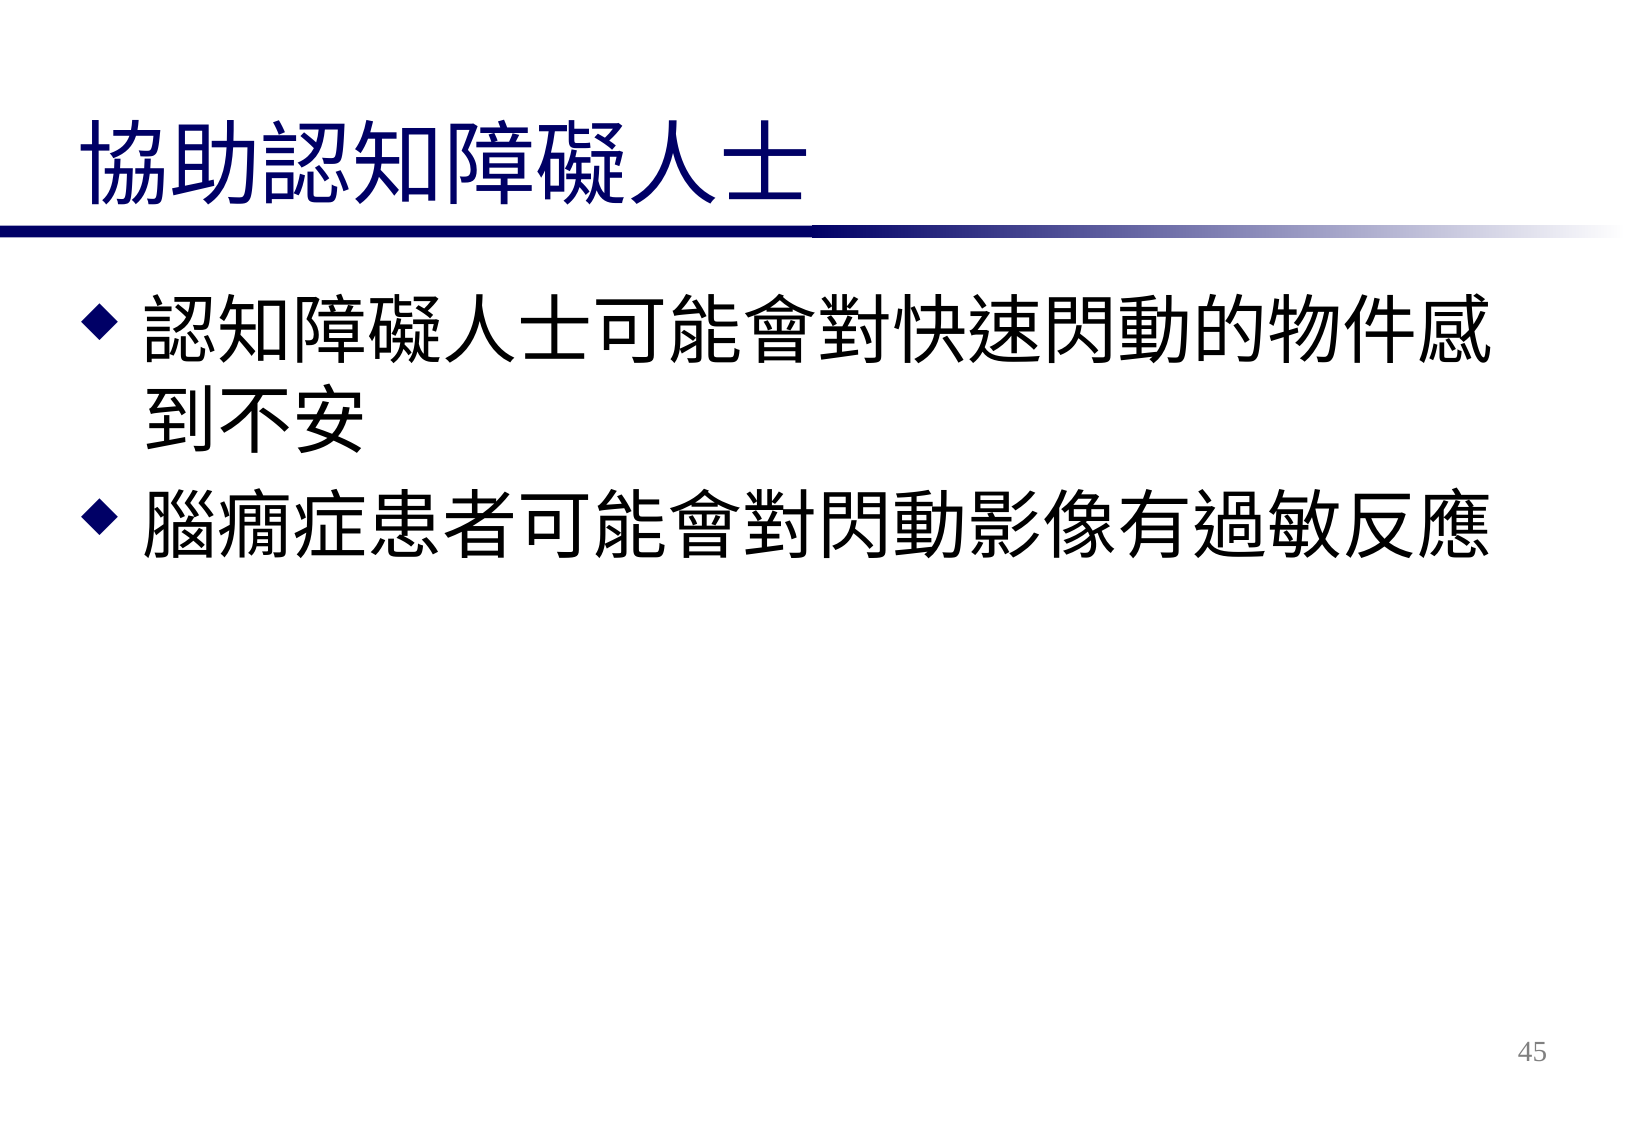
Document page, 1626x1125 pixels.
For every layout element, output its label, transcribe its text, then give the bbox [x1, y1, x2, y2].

title 協助認知障礙人士 [62, 43, 1563, 225]
slide_number 45 [1223, 1012, 1563, 1088]
list 認知障礙人士可能會對快速閃動的物件感到不安 腦癇症患者可能會對閃動影像有過敏反應 [62, 275, 1563, 1088]
